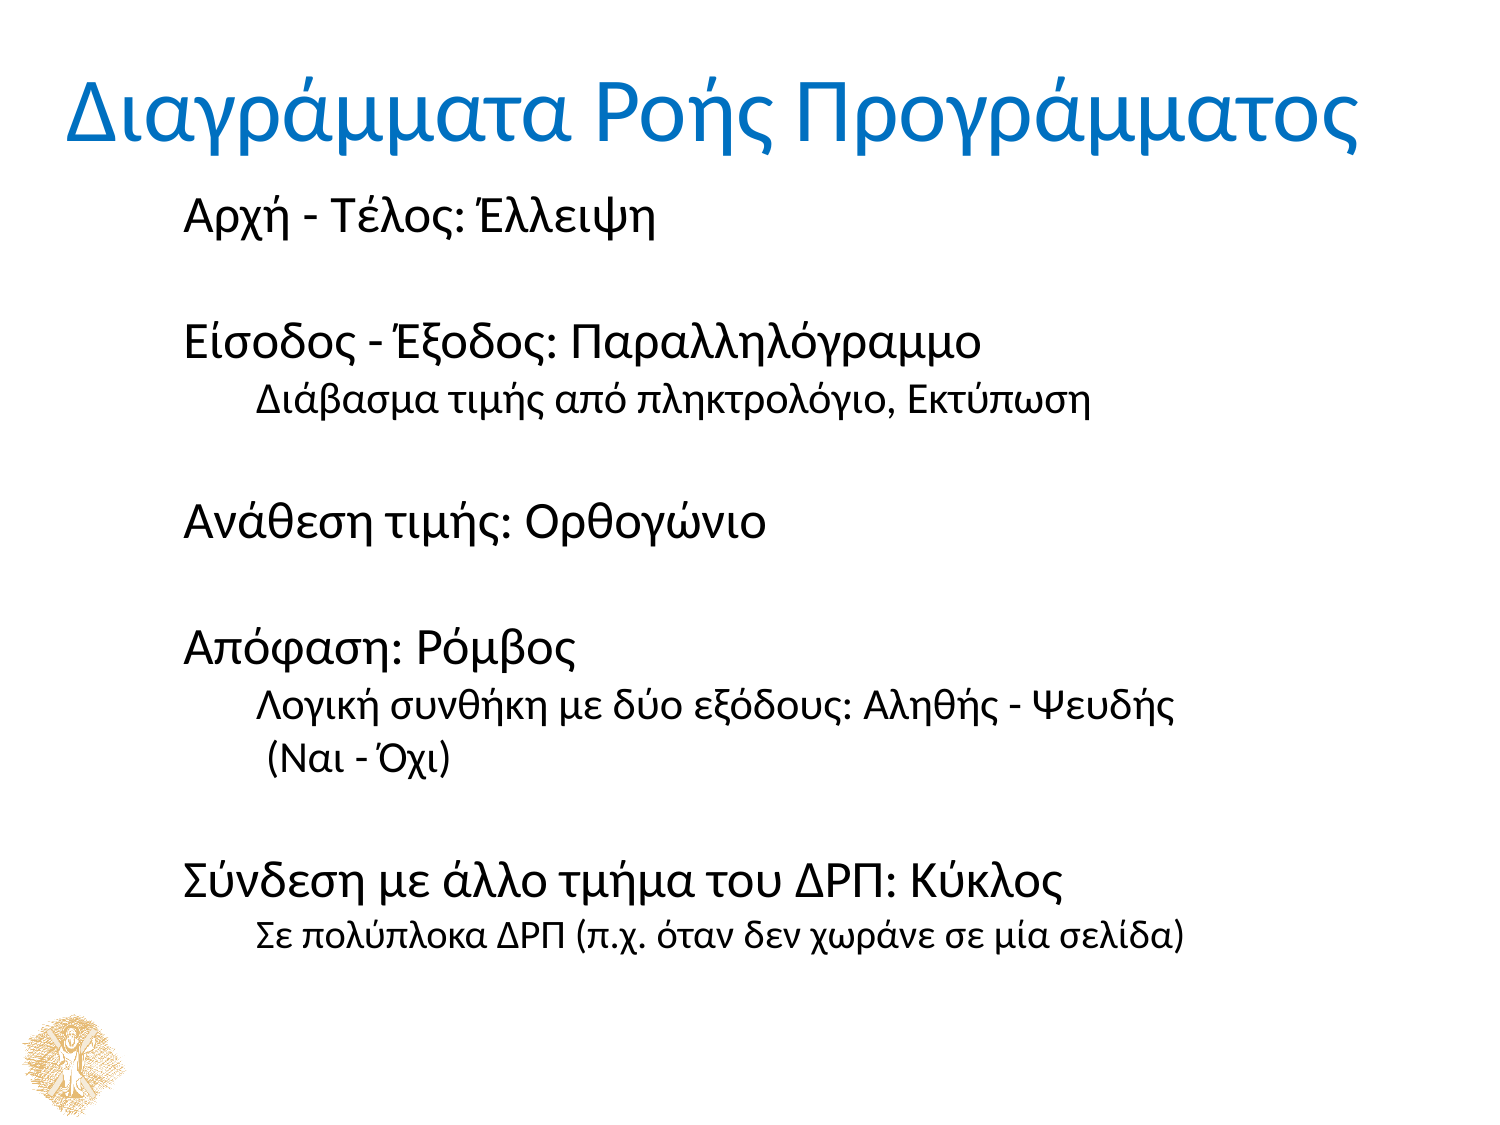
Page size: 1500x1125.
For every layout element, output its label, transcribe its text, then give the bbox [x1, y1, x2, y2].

picture [15, 1004, 135, 1121]
list Αρχή - Τέλος: Έλλειψη Είσοδος - Έξοδος: Παραλληλόγραμμο Διάβασμα τιμής από πληκτρολόγιο, Εκτύπωση Ανάθεση τιμής: Ορθογώνιο Απόφαση: Ρόμβος Λογική συνθήκη με δύο εξόδους: Αληθής - Ψευδής (Ναι - Όχι) Σύνδεση με άλλο τμήμα του ΔΡΠ: Κύκλος Σε πολύπλοκα ΔΡΠ (π.χ. όταν δεν χωράνε σε μία σελίδα) [168, 172, 1306, 973]
title Διαγράμματα Ροής Προγράμματος [46, 42, 1381, 168]
